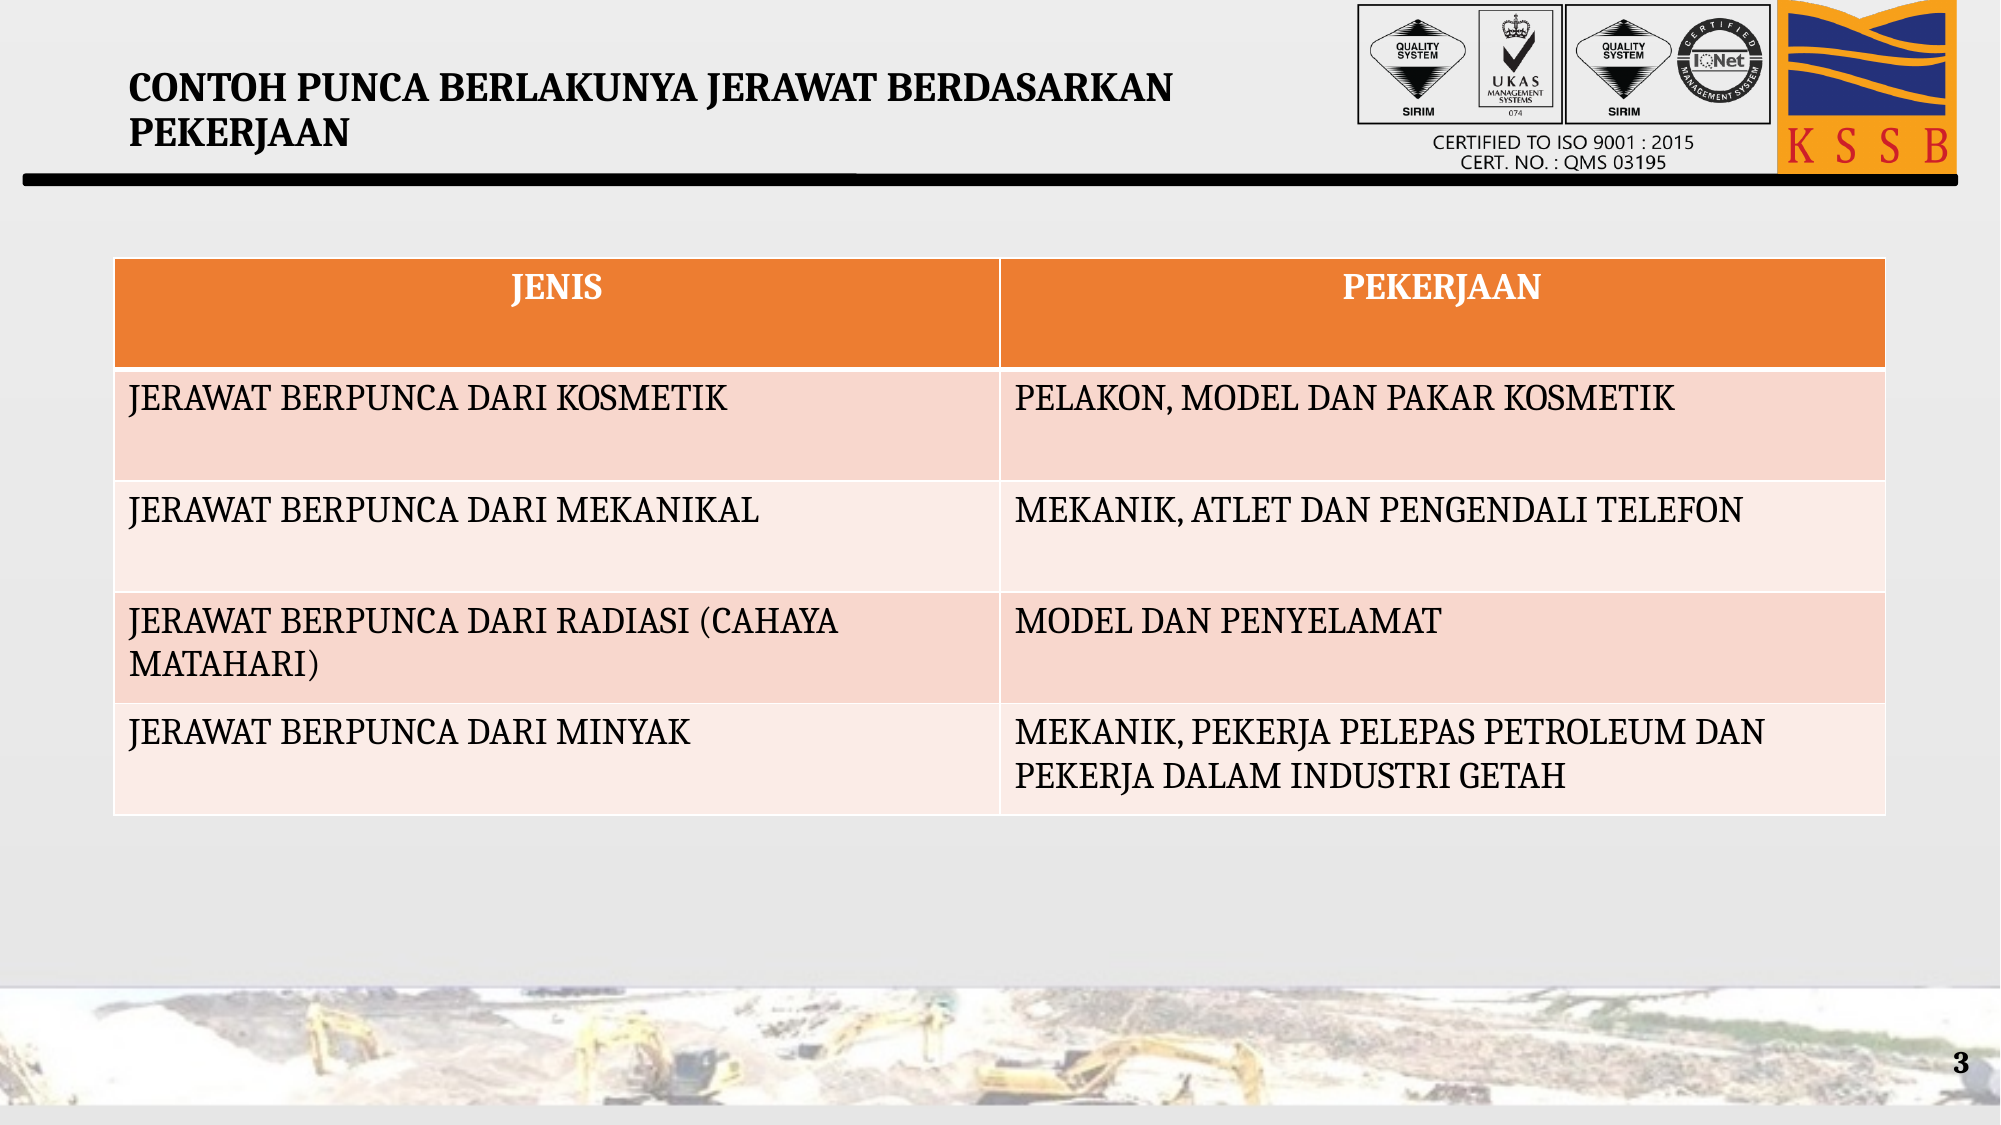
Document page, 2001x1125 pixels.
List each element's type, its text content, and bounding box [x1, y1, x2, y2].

table_header PEKERJAAN [1001, 259, 1885, 367]
table_cell JERAWAT BERPUNCA DARI KOSMETIK [115, 372, 999, 480]
text_box [22, 173, 1347, 187]
table_cell JERAWAT BERPUNCA DARI MINYAK [115, 704, 999, 814]
table_header JENIS [115, 259, 999, 367]
table_cell PELAKON, MODEL DAN PAKAR KOSMETIK [1001, 372, 1885, 480]
picture [0, 0, 2001, 1125]
table_cell MEKANIK, ATLET DAN PENGENDALI TELEFON [1001, 482, 1885, 591]
table_cell MODEL DAN PENYELAMAT [1001, 593, 1885, 703]
table_cell JERAWAT BERPUNCA DARI RADIASI (CAHAYA MATAHARI) [115, 593, 999, 703]
slide_number 3 [1885, 1031, 1985, 1091]
table_cell JERAWAT BERPUNCA DARI MEKANIKAL [115, 482, 999, 591]
text_box [0, 0, 2000, 962]
title CONTOH PUNCA BERLAKUNYA JERAWAT BERDASARKAN PEKERJAAN [113, 0, 1347, 173]
table_cell MEKANIK, PEKERJA PELEPAS PETROLEUM DAN PEKERJA DALAM INDUSTRI GETAH [1001, 704, 1885, 814]
